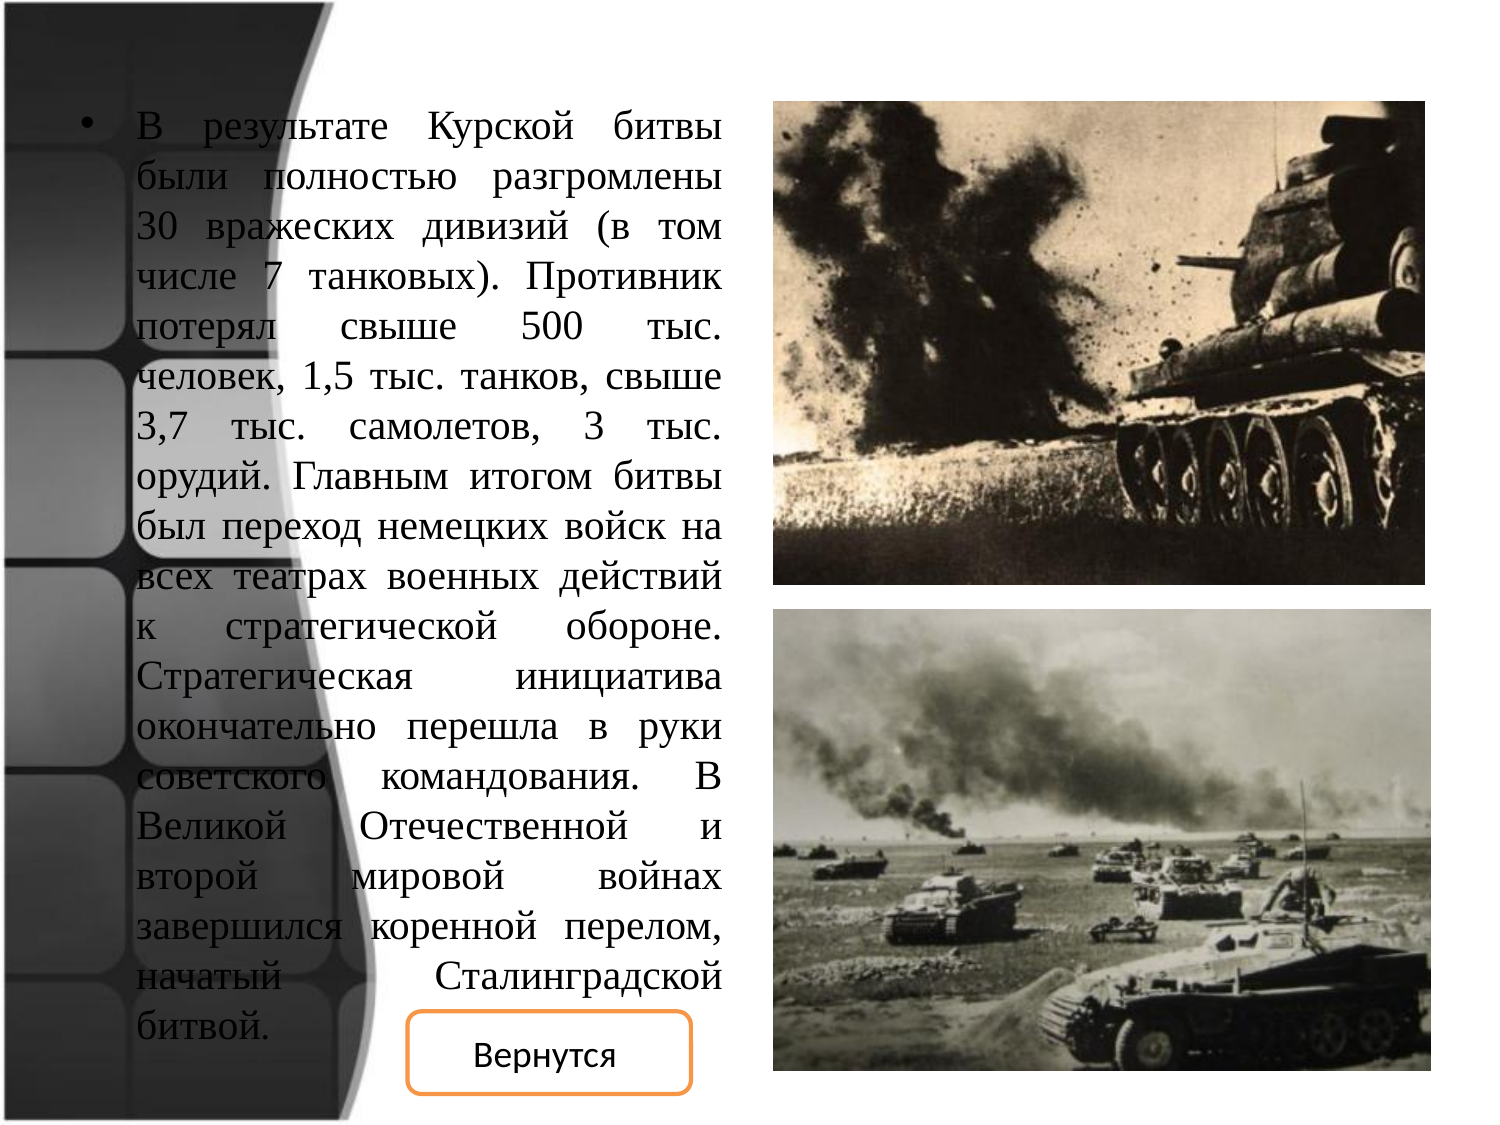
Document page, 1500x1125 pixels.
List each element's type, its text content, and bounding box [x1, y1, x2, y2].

text_box Вернутся [405, 1009, 694, 1097]
list В результате Курской битвы были полностью разгромлены 30 вражеских дивизий (в том числе 7 танковых). Противник потерял свыше 500 тыс. человек, 1,5 тыс. танков, свыше 3,7 тыс. самолетов, 3 тыс. орудий. Главным итогом битвы был переход немецких войск на всех театрах военных действий к стратегической обороне. Стратегическая инициатива окончательно перешла в руки советского командования. В Великой Отечественной и второй мировой войнах завершился коренной перелом, начатый Сталинградской битвой. [64, 89, 738, 1006]
picture [0, 0, 1500, 1125]
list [773, 101, 1426, 586]
